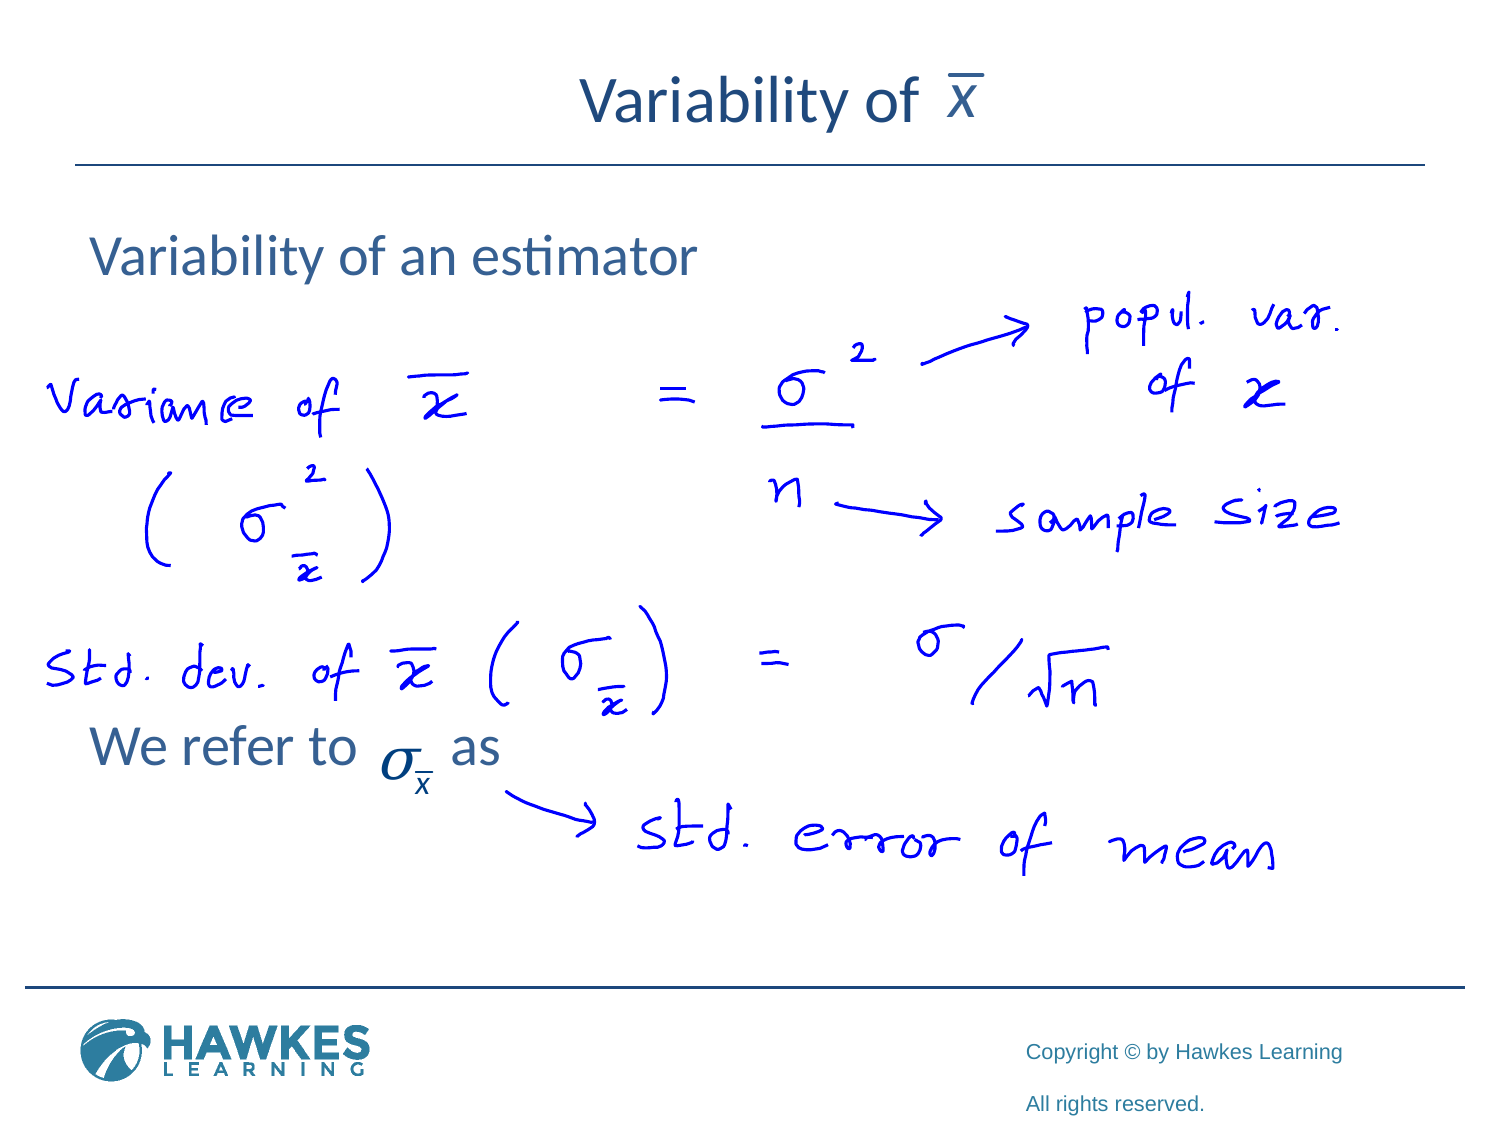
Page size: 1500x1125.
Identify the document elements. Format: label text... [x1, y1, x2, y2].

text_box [46, 378, 254, 426]
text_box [1084, 291, 1205, 355]
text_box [562, 606, 667, 715]
text_box [850, 342, 876, 362]
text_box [374, 728, 438, 801]
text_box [1109, 837, 1274, 869]
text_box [637, 798, 749, 850]
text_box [1214, 488, 1340, 528]
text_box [183, 643, 264, 688]
list Variability of an estimator We refer to as [75, 210, 1425, 960]
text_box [313, 643, 360, 702]
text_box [390, 648, 437, 689]
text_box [408, 372, 468, 419]
text_box [1244, 378, 1286, 408]
text_box [768, 478, 801, 508]
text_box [921, 316, 1029, 365]
title Variability of [75, 29, 1425, 180]
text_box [291, 552, 323, 581]
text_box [1001, 812, 1053, 877]
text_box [917, 624, 1109, 707]
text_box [943, 67, 988, 123]
text_box [489, 620, 519, 706]
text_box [506, 791, 595, 838]
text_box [1251, 303, 1338, 330]
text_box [241, 465, 326, 542]
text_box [1149, 358, 1195, 413]
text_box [298, 378, 340, 438]
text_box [795, 824, 961, 858]
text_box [762, 370, 854, 429]
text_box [46, 649, 150, 686]
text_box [660, 388, 695, 403]
text_box [361, 468, 391, 583]
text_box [759, 651, 789, 665]
picture [75, 1012, 375, 1088]
text_box [145, 472, 172, 567]
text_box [835, 500, 942, 537]
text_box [995, 493, 1177, 553]
